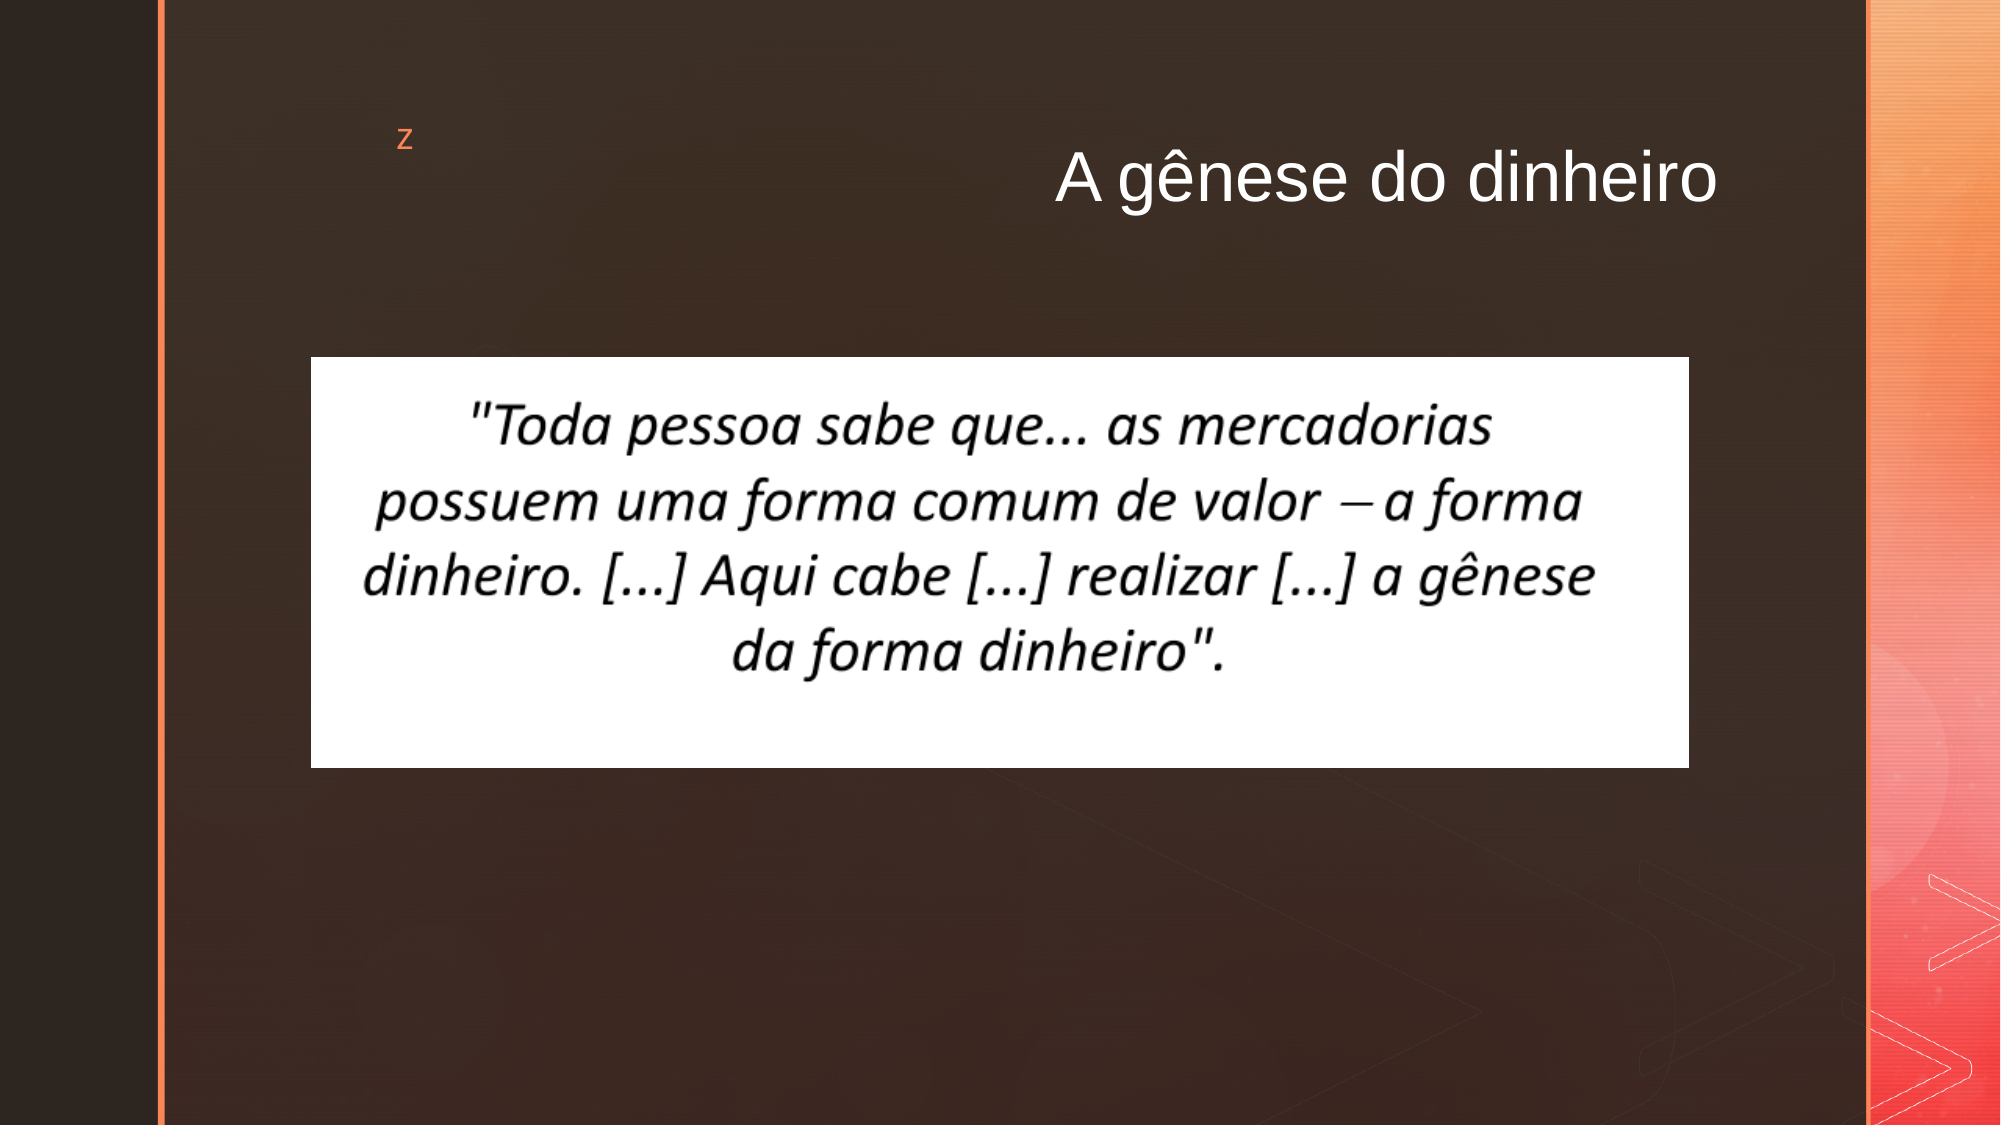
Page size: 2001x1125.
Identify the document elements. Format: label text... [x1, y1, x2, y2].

picture [311, 357, 1689, 768]
title A gênese do dinheiro [428, 132, 1734, 310]
picture [1871, 0, 2001, 1125]
